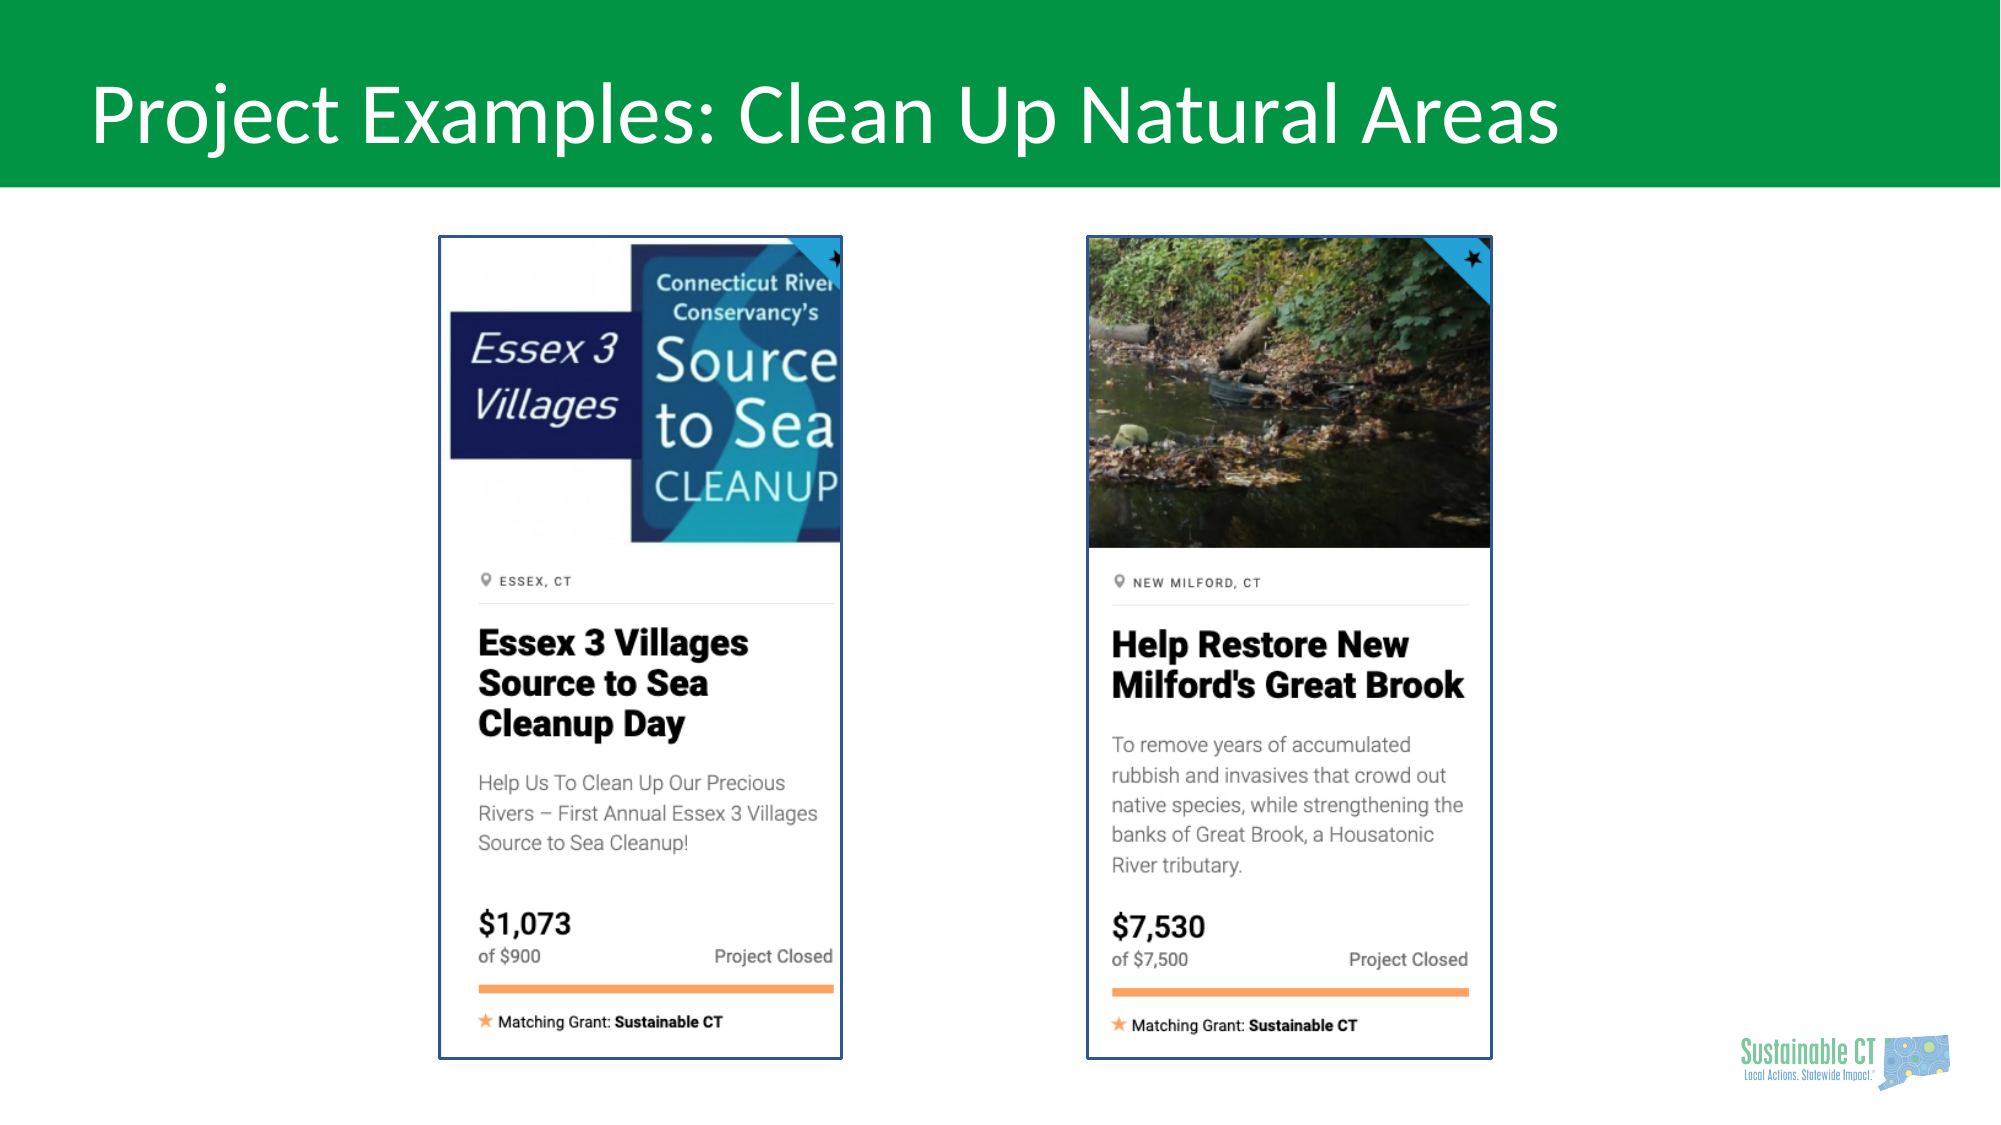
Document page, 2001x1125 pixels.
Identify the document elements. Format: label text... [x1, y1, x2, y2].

picture [1089, 237, 1490, 1057]
picture [441, 237, 840, 1057]
list Project Examples: Clean Up Natural Areas [90, 68, 1590, 188]
